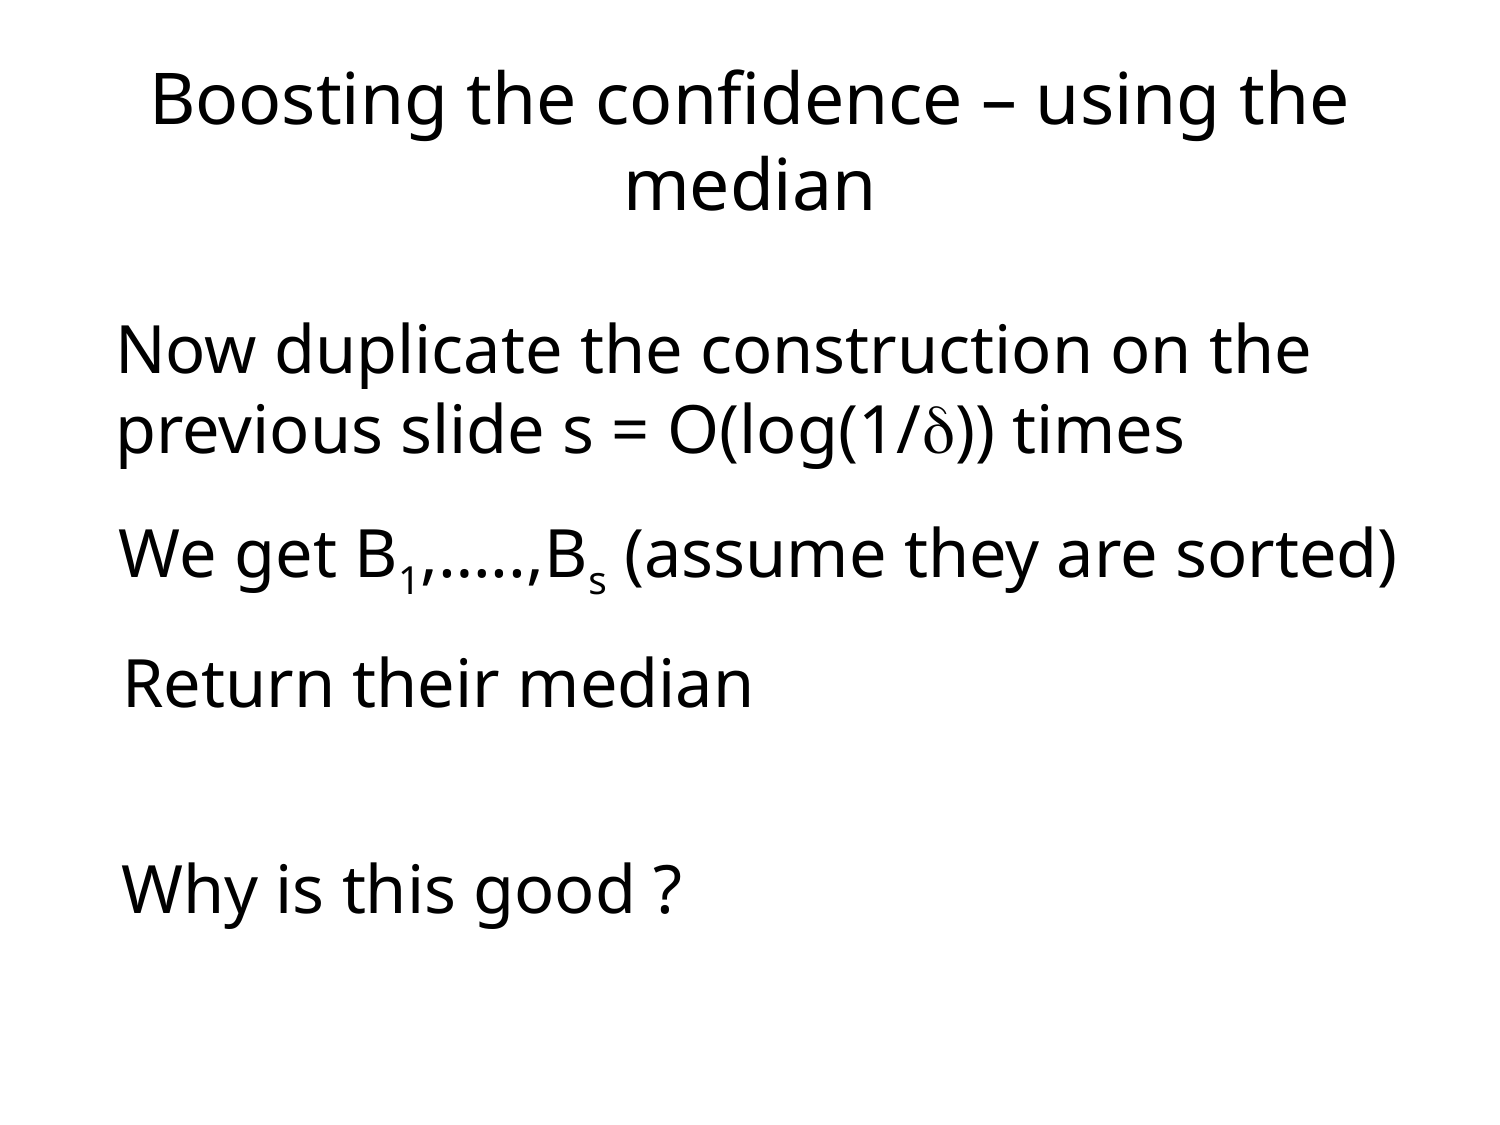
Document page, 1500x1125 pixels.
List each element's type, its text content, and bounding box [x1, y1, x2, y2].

text_box We get B1,…..,Bs (assume they are sorted) [104, 503, 1455, 610]
text_box Why is this good ? [106, 839, 1373, 934]
title Boosting the confidence – using the median [75, 45, 1425, 233]
text_box Now duplicate the construction on the previous slide s = O(log(1/)) times [100, 299, 1469, 474]
text_box Return their median [107, 633, 1455, 728]
